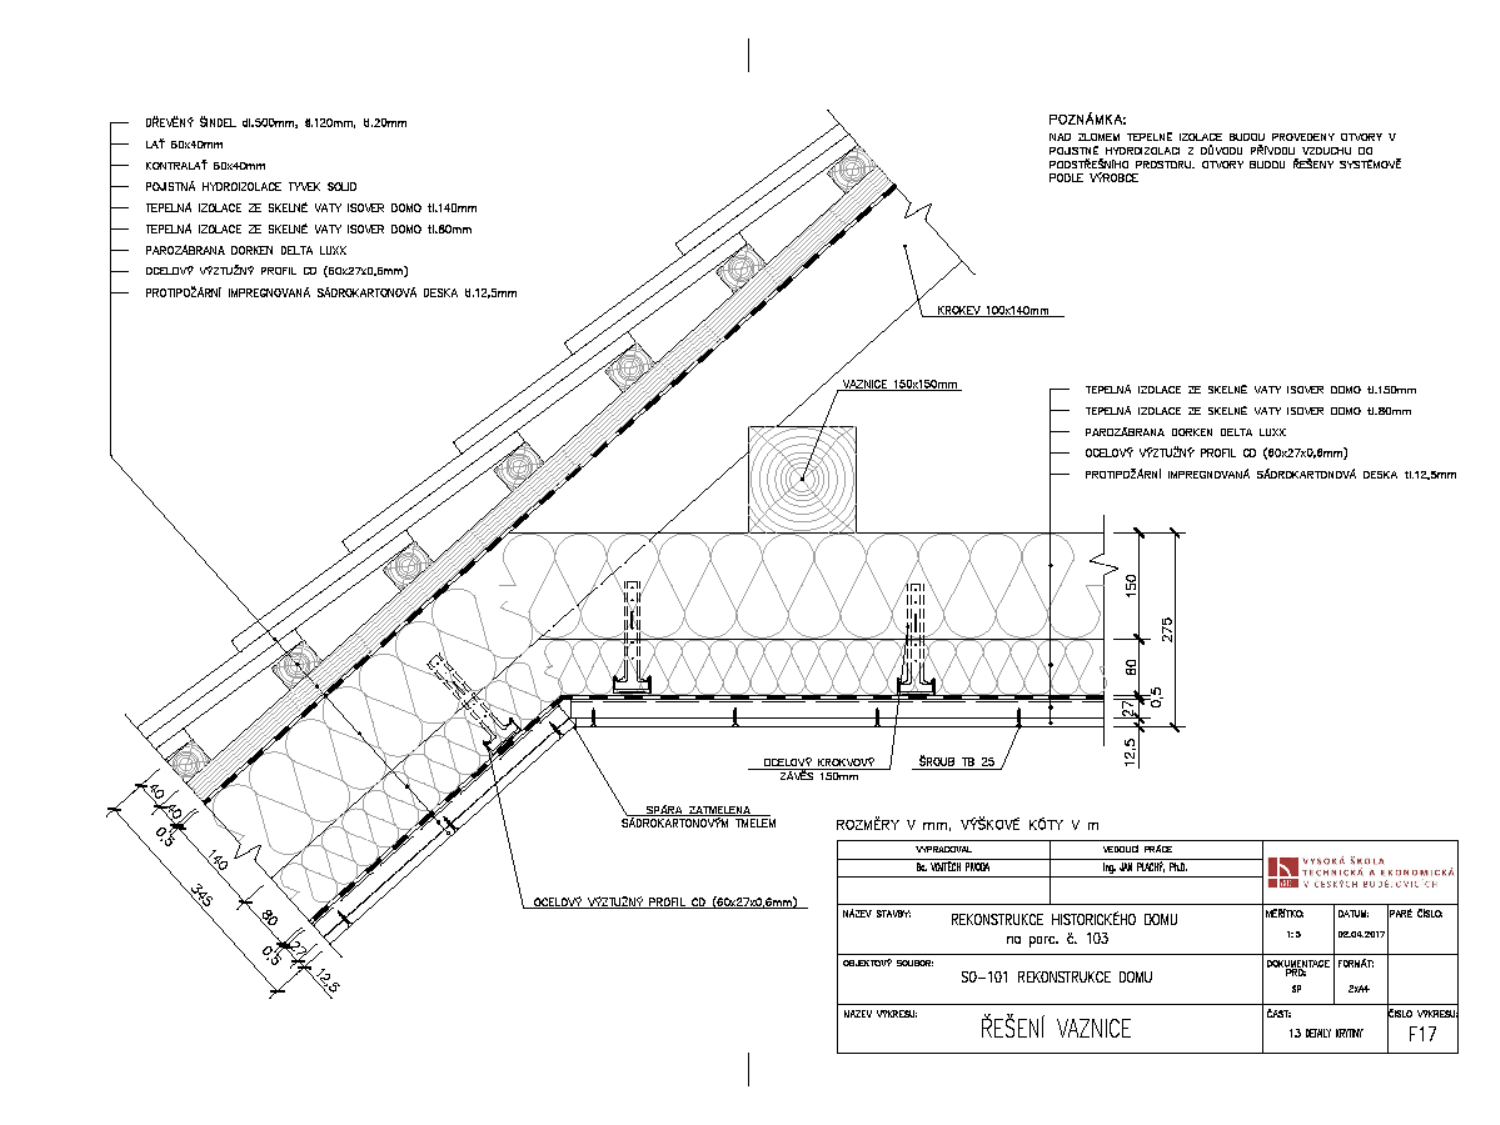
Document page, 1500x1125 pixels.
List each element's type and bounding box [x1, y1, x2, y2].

text_box [5, 36, 1495, 1089]
